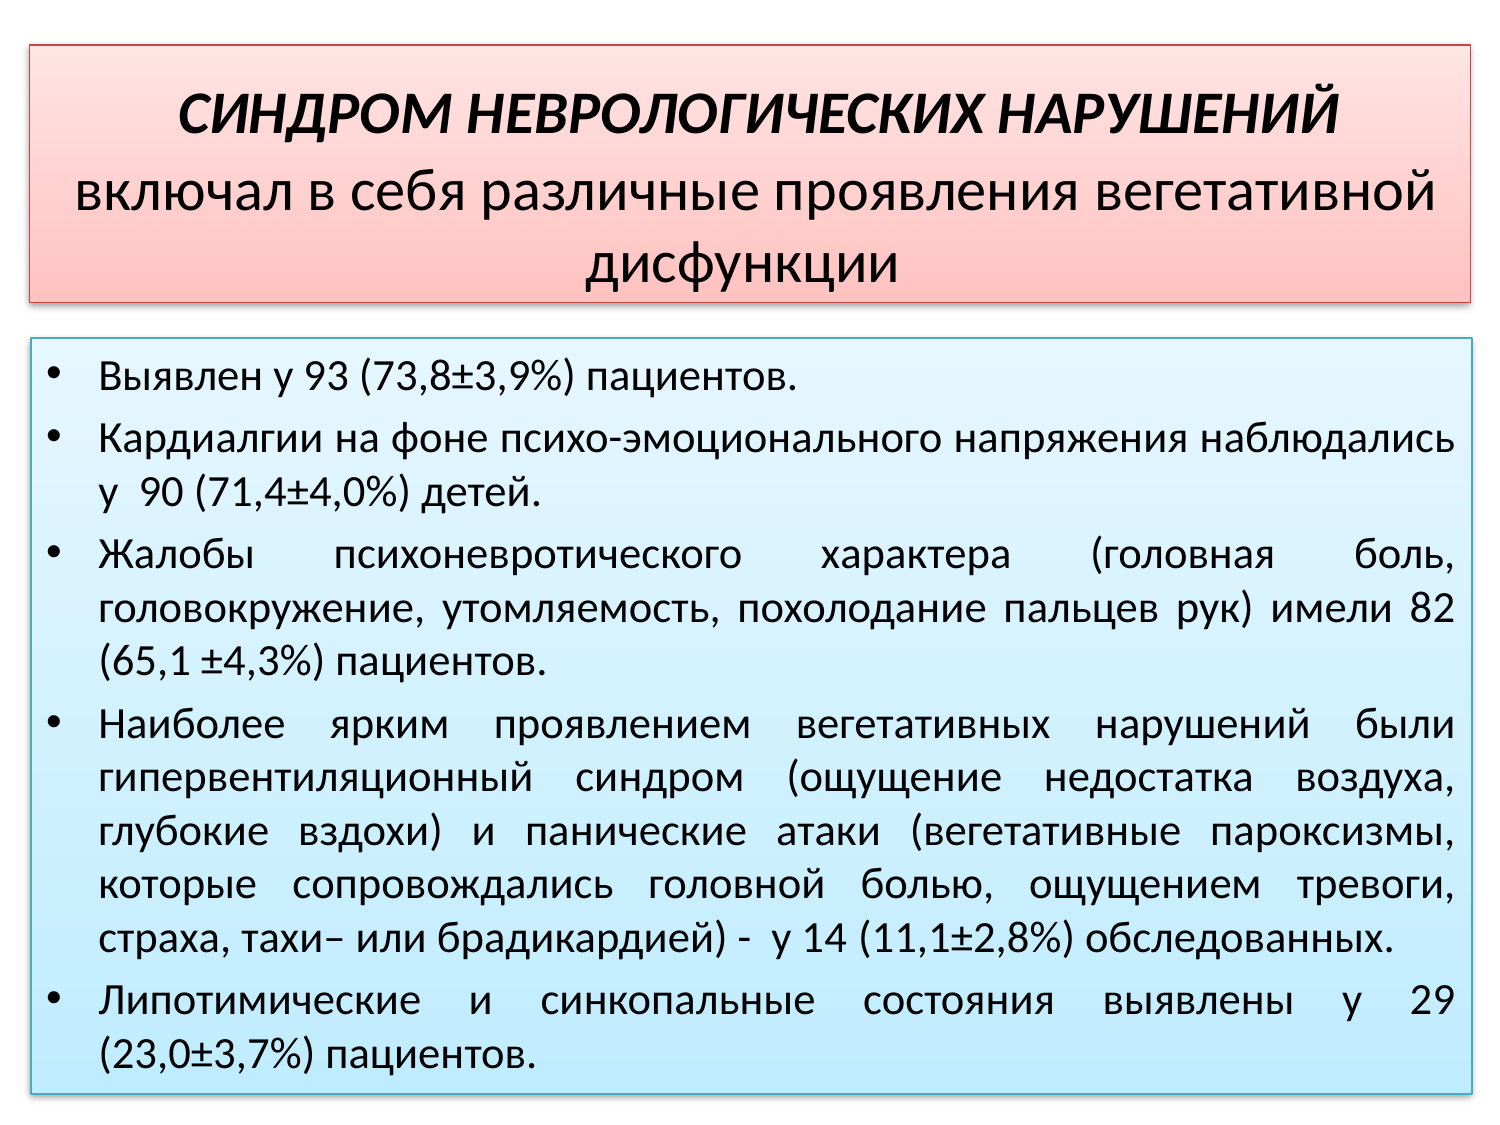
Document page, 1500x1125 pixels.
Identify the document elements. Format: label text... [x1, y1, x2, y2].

title СИНДРОМ НЕВРОЛОГИЧЕСКИХ НАРУШЕНИЙ включал в себя различные проявления вегетативной дисфункции [29, 44, 1471, 303]
list Выявлен у 93 (73,8±3,9%) пациентов. Кардиалгии на фоне психо-эмоционального напряжения наблюдались у 90 (71,4±4,0%) детей. Жалобы психоневротического характера (головная боль, головокружение, утомляемость, похолодание пальцев рук) имели 82 (65,1 ±4,3%) пациентов. Наиболее ярким проявлением вегетативных нарушений были гипервентиляционный синдром (ощущение недостатка воздуха, глубокие вздохи) и панические атаки (вегетативные пароксизмы, которые сопровождались головной болью, ощущением тревоги, страха, тахи– или брадикардией) - у 14 (11,1±2,8%) обследованных. Липотимические и синкопальные состояния выявлены у 29 (23,0±3,7%) пациентов. [30, 337, 1473, 1095]
